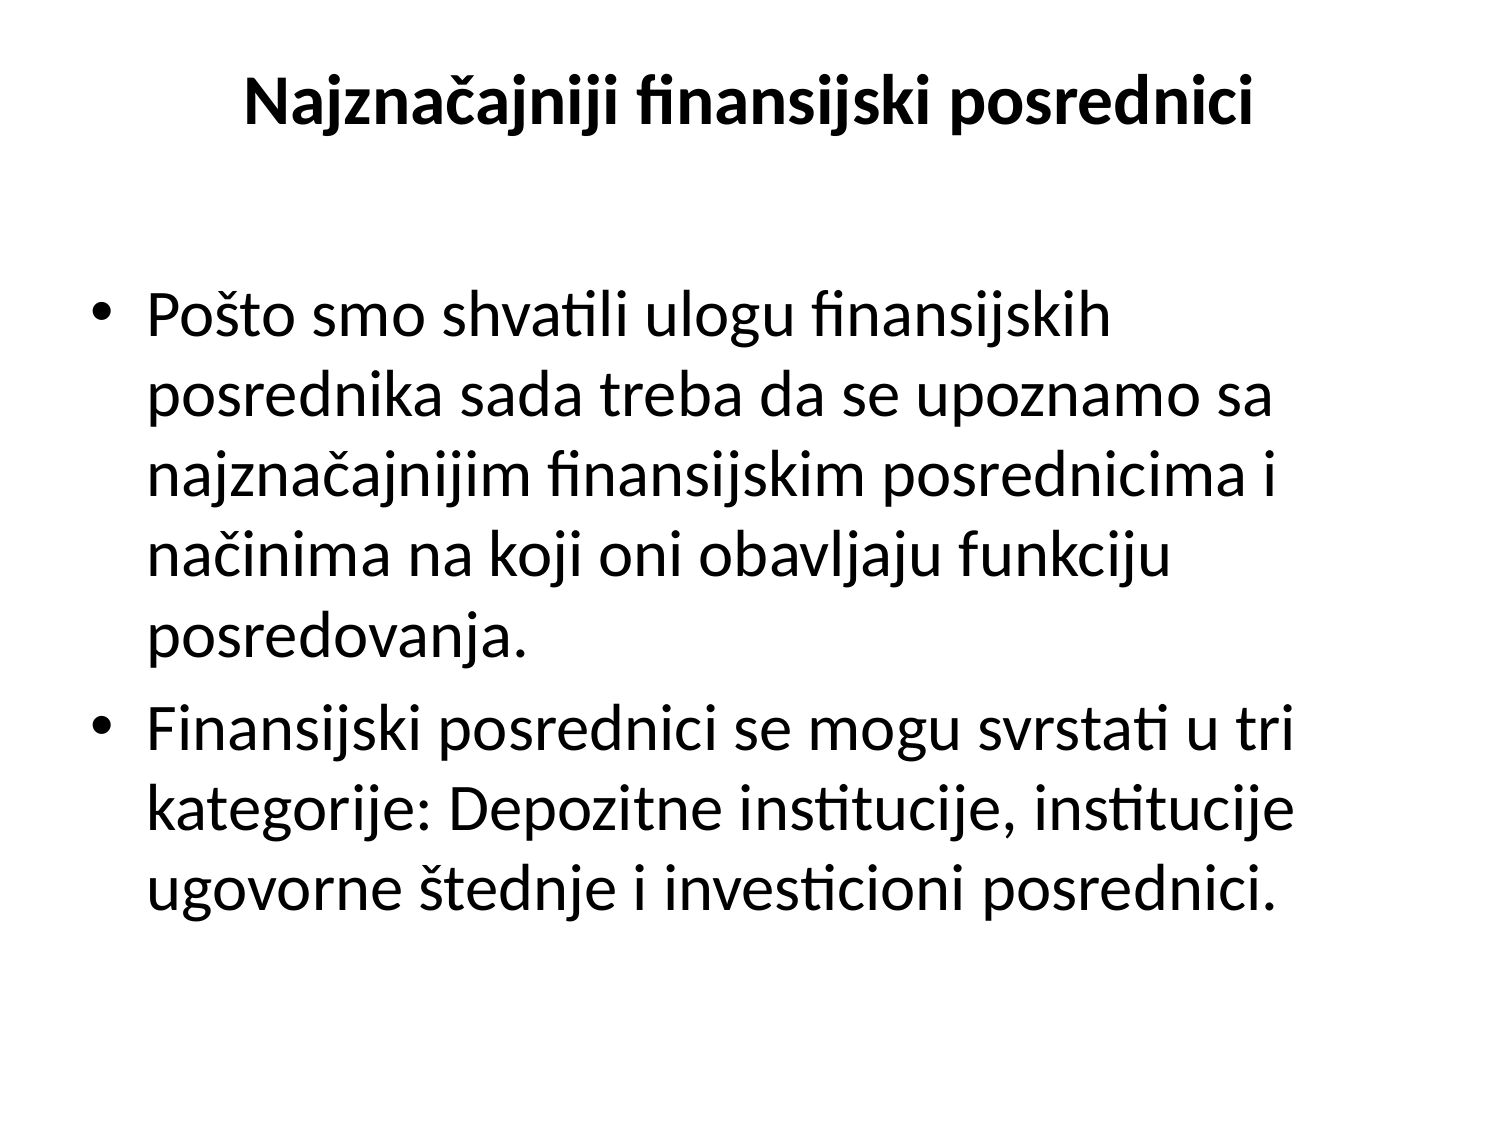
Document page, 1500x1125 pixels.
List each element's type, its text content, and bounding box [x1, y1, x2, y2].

title Najznačajniji finansijski posrednici [75, 45, 1425, 233]
list Pošto smo shvatili ulogu finansijskih posrednika sada treba da se upoznamo sa najznačajnijim finansijskim posrednicima i načinima na koji oni obavljaju funkciju posredovanja. Finansijski posrednici se mogu svrstati u tri kategorije: Depozitne institucije, institucije ugovorne štednje i investicioni posrednici. [75, 262, 1425, 1005]
